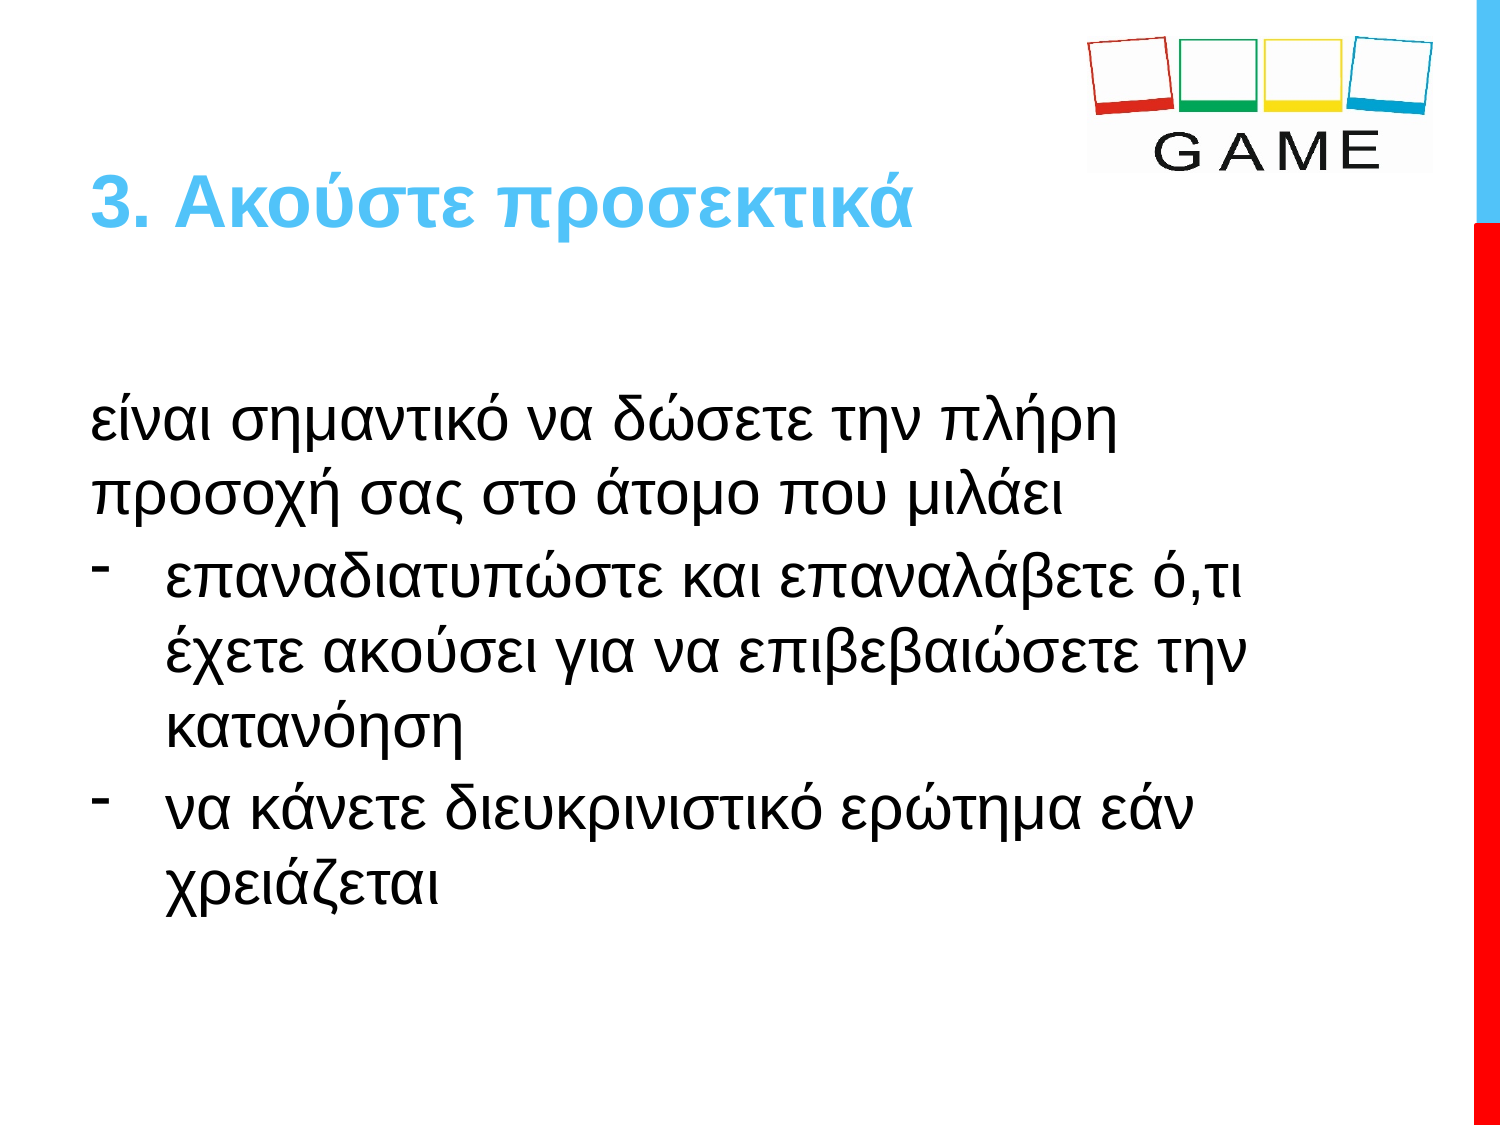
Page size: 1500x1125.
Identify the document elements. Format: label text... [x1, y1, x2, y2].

picture [1087, 36, 1433, 173]
list είναι σημαντικό να δώσετε την πλήρη προσοχή σας στο άτομο που μιλάει επαναδιατυπώστε και επαναλάβετε ό,τι έχετε ακούσει για να επιβεβαιώσετε την κατανόηση να κάνετε διευκρινιστικό ερώτημα εάν χρειάζεται [75, 287, 1325, 1005]
title 3. Ακούστε προσεκτικά [75, 25, 1025, 250]
